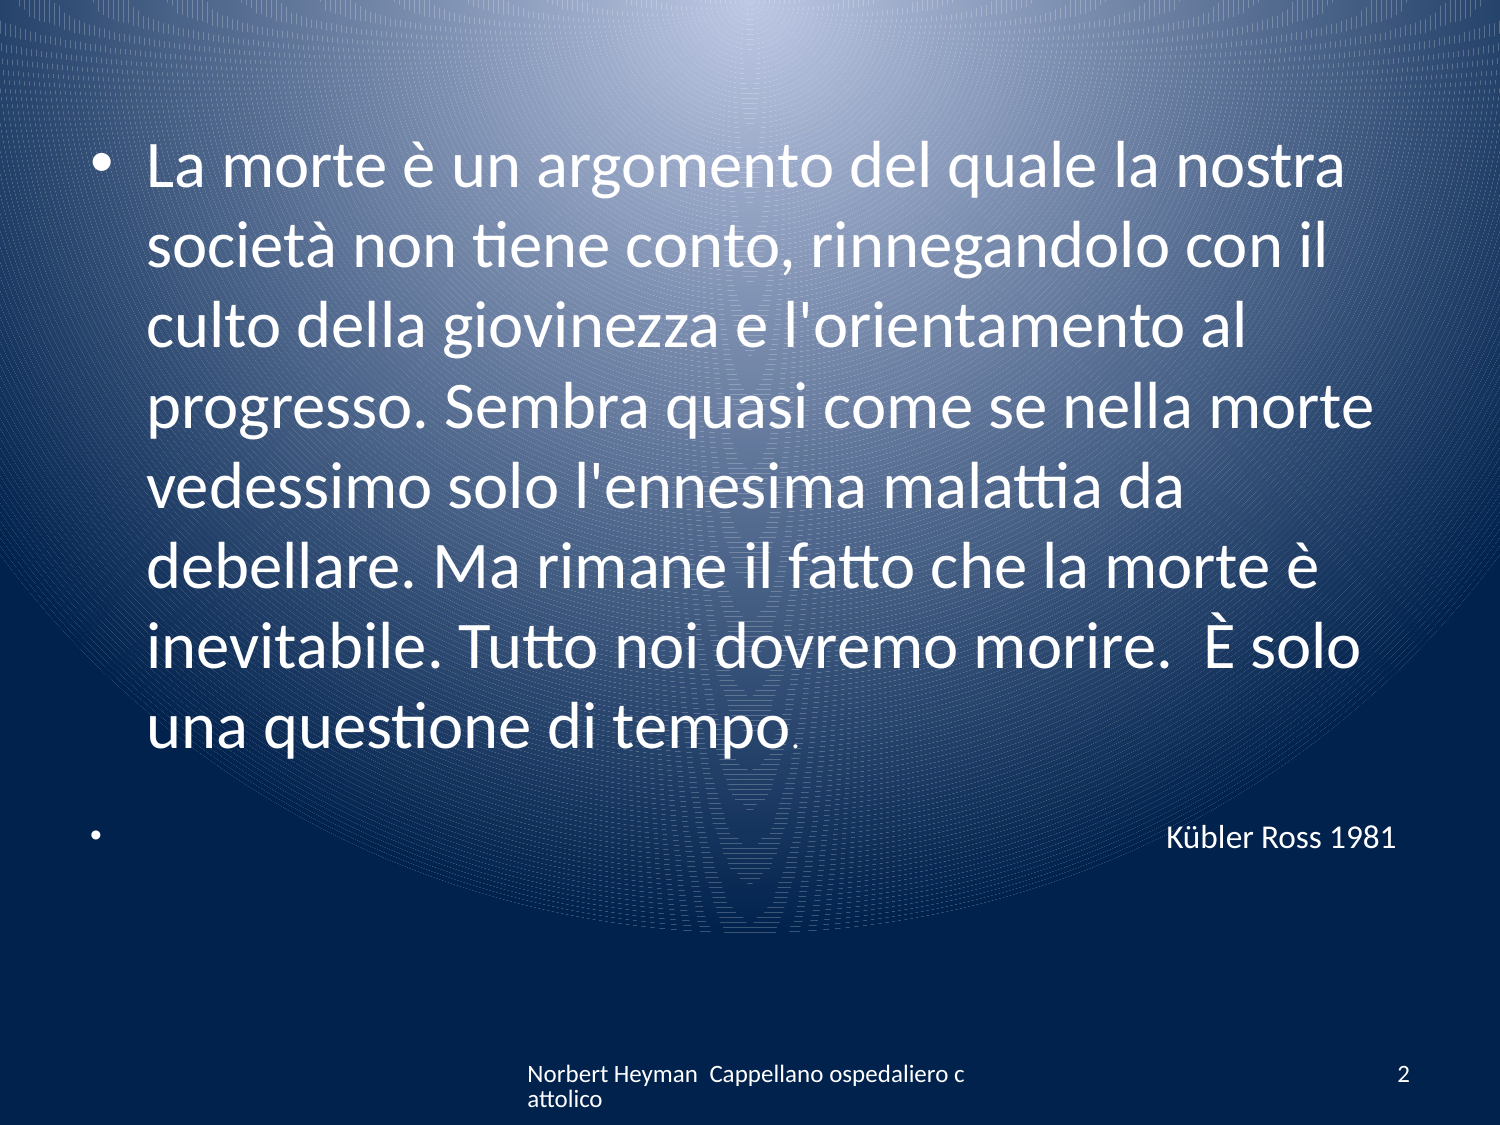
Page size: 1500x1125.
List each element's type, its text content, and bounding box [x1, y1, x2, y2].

slide_number 2 [1074, 1042, 1425, 1103]
list La morte è un argomento del quale la nostra società non tiene conto, rinnegandolo con il culto della giovinezza e l'orientamento al progresso. Sembra quasi come se nella morte vedessimo solo l'ennesima malattia da debellare. Ma rimane il fatto che la morte è inevitabile. Tutto noi dovremo morire. È solo una questione di tempo. Kübler Ross 1981 [75, 113, 1425, 1005]
footer Norbert Heyman Cappellano ospedaliero cattolico [512, 1042, 988, 1103]
